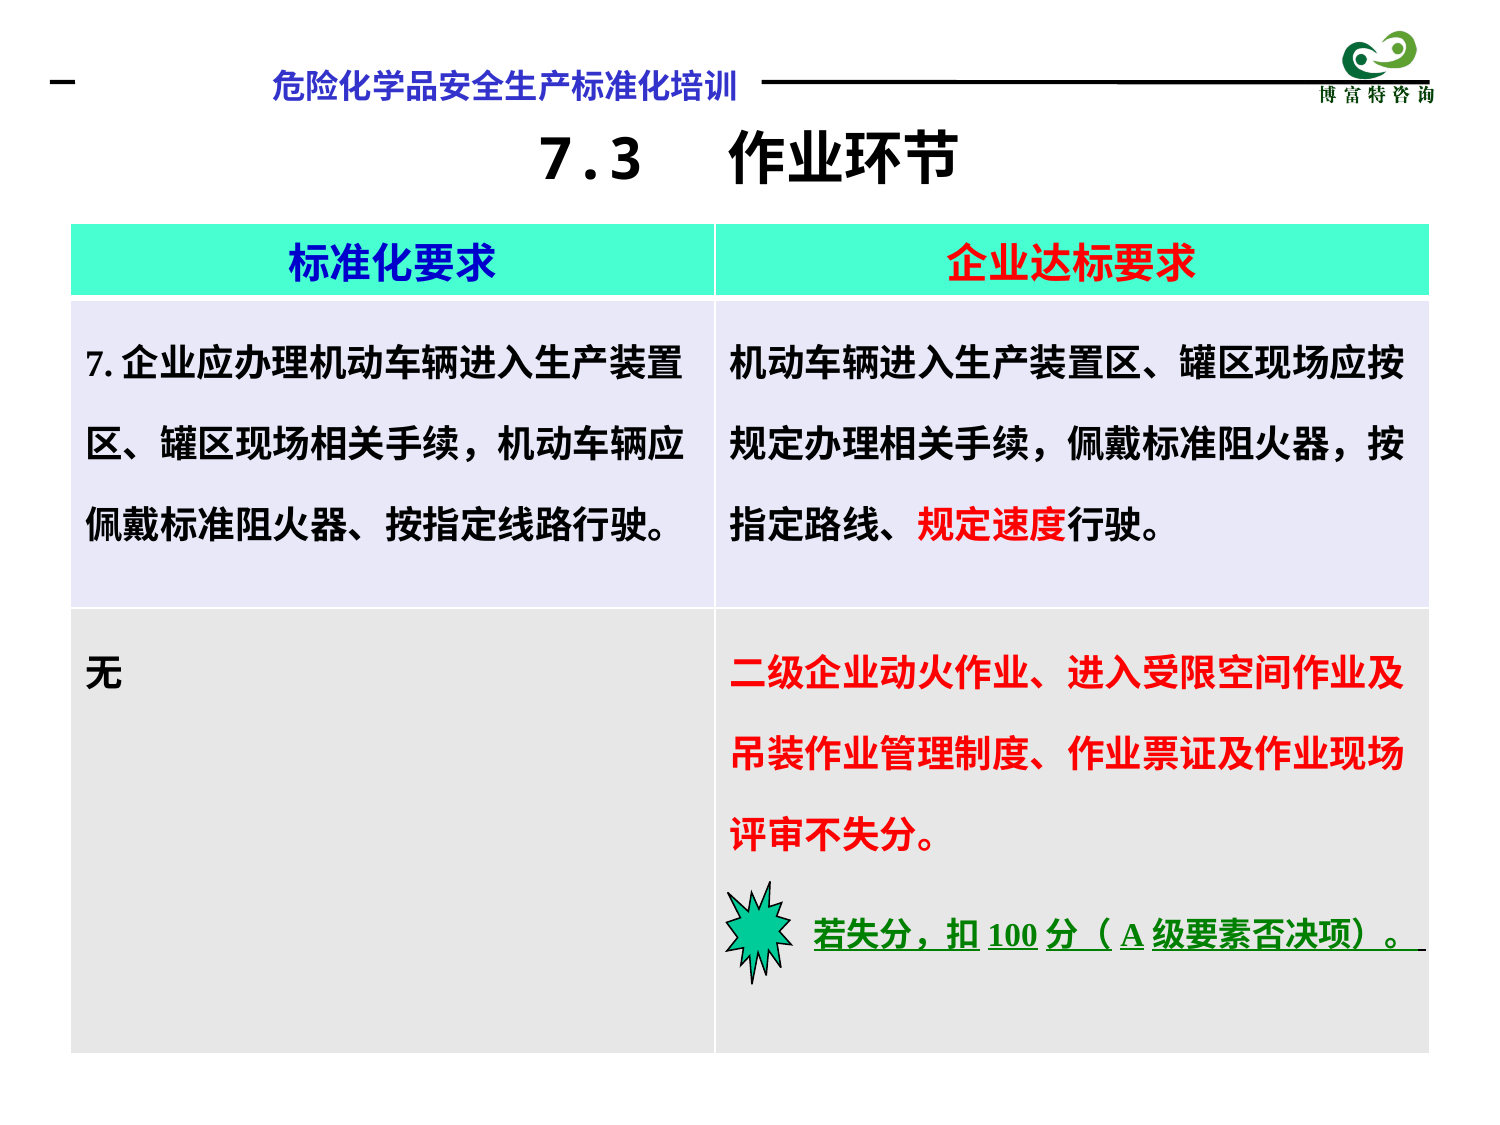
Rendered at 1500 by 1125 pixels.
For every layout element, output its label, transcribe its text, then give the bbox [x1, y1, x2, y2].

list 7.3 作业环节 [0, 113, 1500, 197]
table_cell 二级企业动火作业、进入受限空间作业及吊装作业管理制度、作业票证及作业现场评审不失分。 [716, 609, 1429, 1053]
table_cell 机动车辆进入生产装置区、罐区现场应按规定办理相关手续，佩戴标准阻火器，按指定路线、规定速度行驶。 [716, 301, 1429, 607]
table_header 企业达标要求 [716, 224, 1429, 295]
text_box 若失分，扣100分（A级要素否决项）。 [798, 905, 1441, 961]
text_box [726, 881, 792, 985]
table_cell 7.企业应办理机动车辆进入生产装置区、罐区现场相关手续，机动车辆应佩戴标准阻火器、按指定线路行驶。 [71, 301, 714, 607]
picture [1305, 30, 1453, 106]
table_cell 无 [71, 609, 714, 1053]
table_header 标准化要求 [71, 224, 714, 295]
